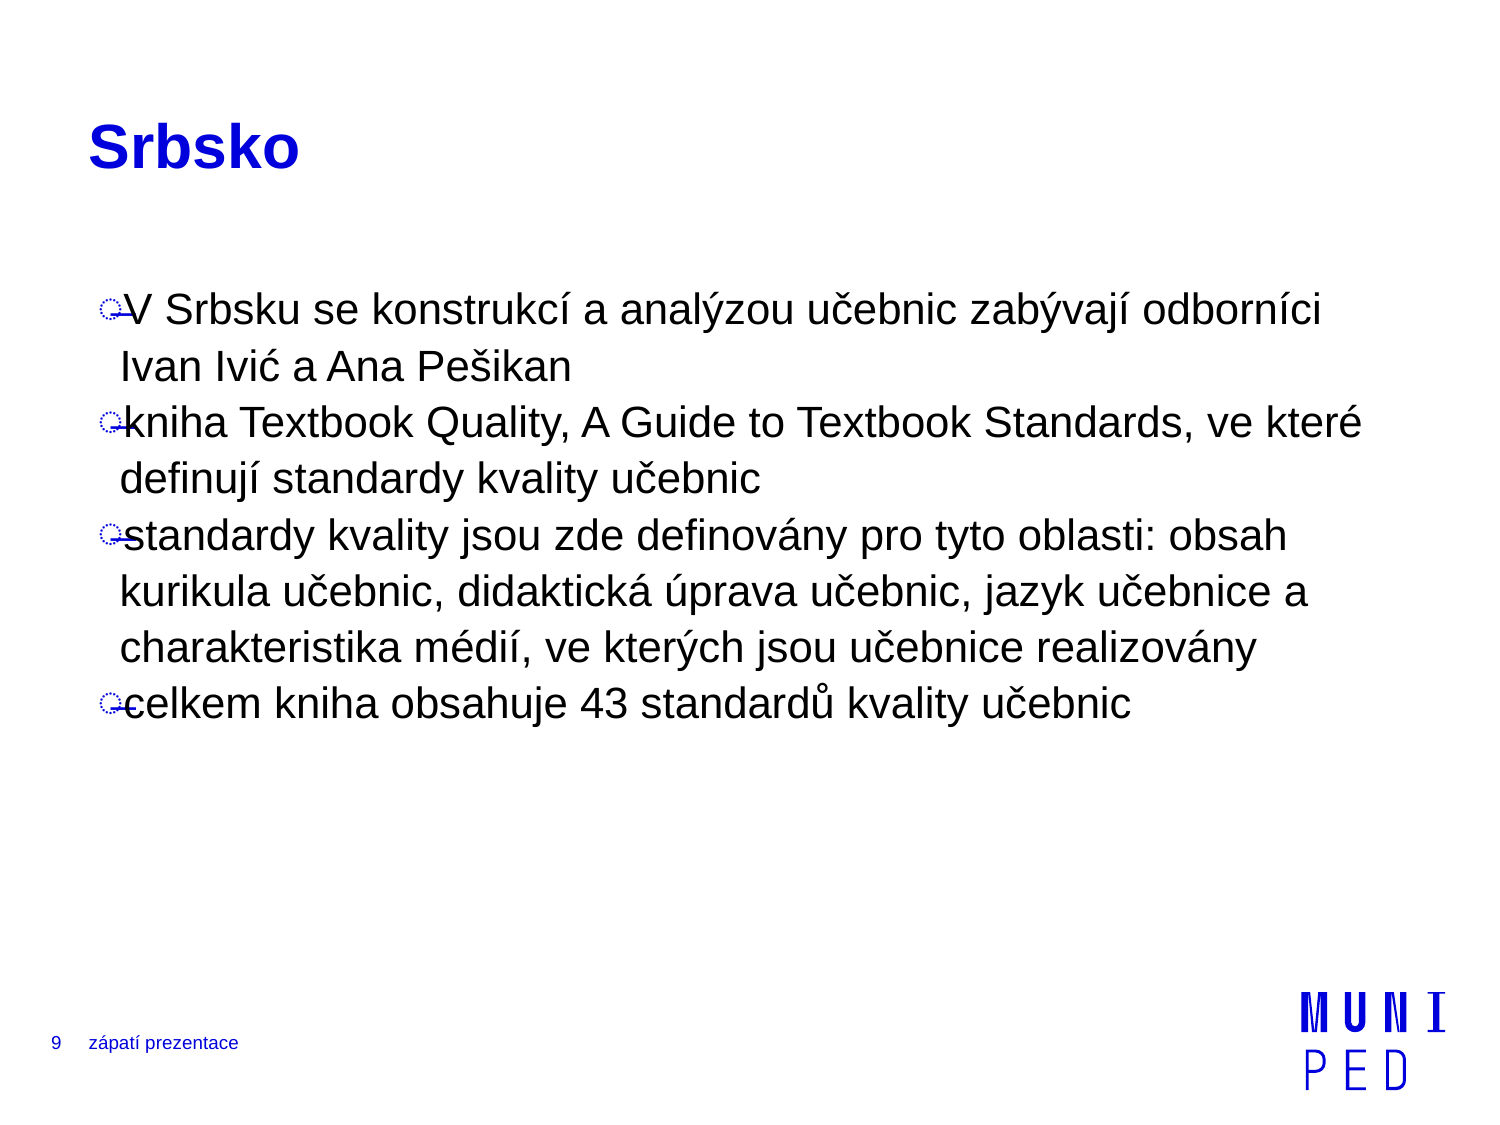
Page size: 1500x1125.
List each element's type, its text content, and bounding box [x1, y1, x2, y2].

list V Srbsku se konstrukcí a analýzou učebnic zabývají odborníci Ivan Ivić a Ana Pešikan kniha Textbook Quality, A Guide to Textbook Standards, ve které definují standardy kvality učebnic standardy kvality jsou zde definovány pro tyto oblasti: obsah kurikula učebnic, didaktická úprava učebnic, jazyk učebnice a charakteristika médií, ve kterých jsou učebnice realizovány celkem kniha obsahuje 43 standardů kvality učebnic [88, 277, 1412, 957]
title Srbsko [88, 118, 1412, 193]
footer zápatí prezentace [88, 1021, 1063, 1063]
slide_number 9 [50, 1021, 82, 1063]
